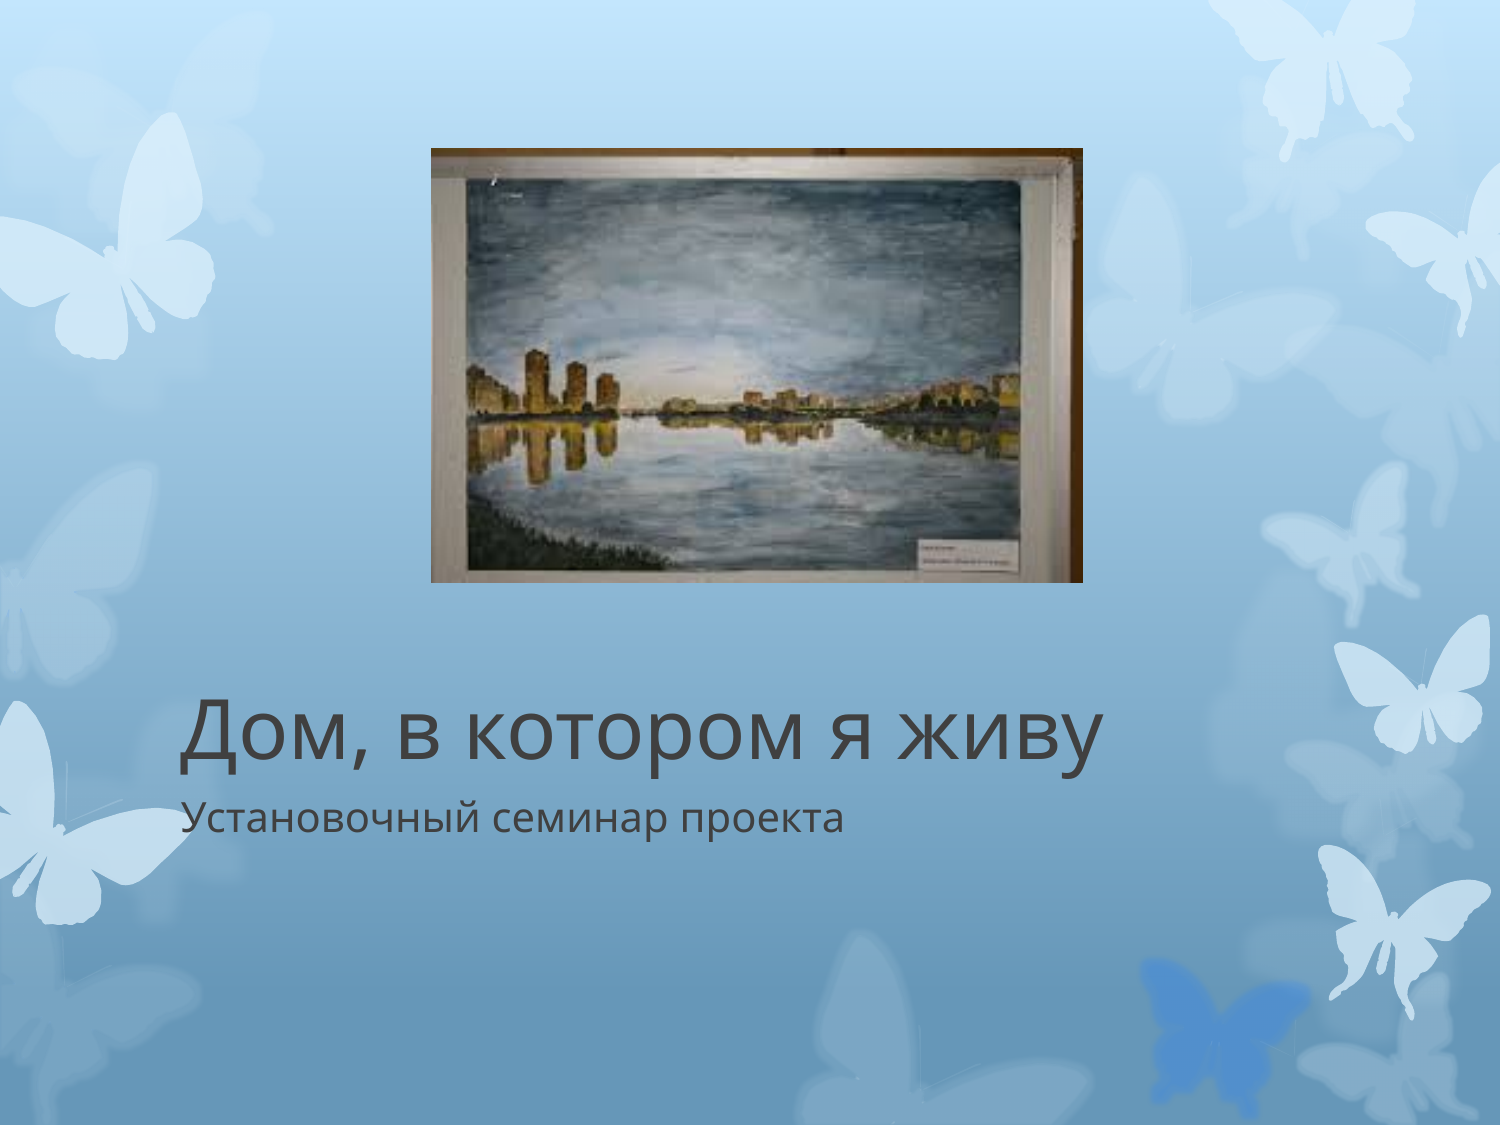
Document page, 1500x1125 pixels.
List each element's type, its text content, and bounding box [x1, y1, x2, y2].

picture [430, 148, 1084, 584]
title Дом, в котором я живу [165, 542, 1334, 783]
subtitle Установочный семинар проекта [165, 783, 1334, 925]
